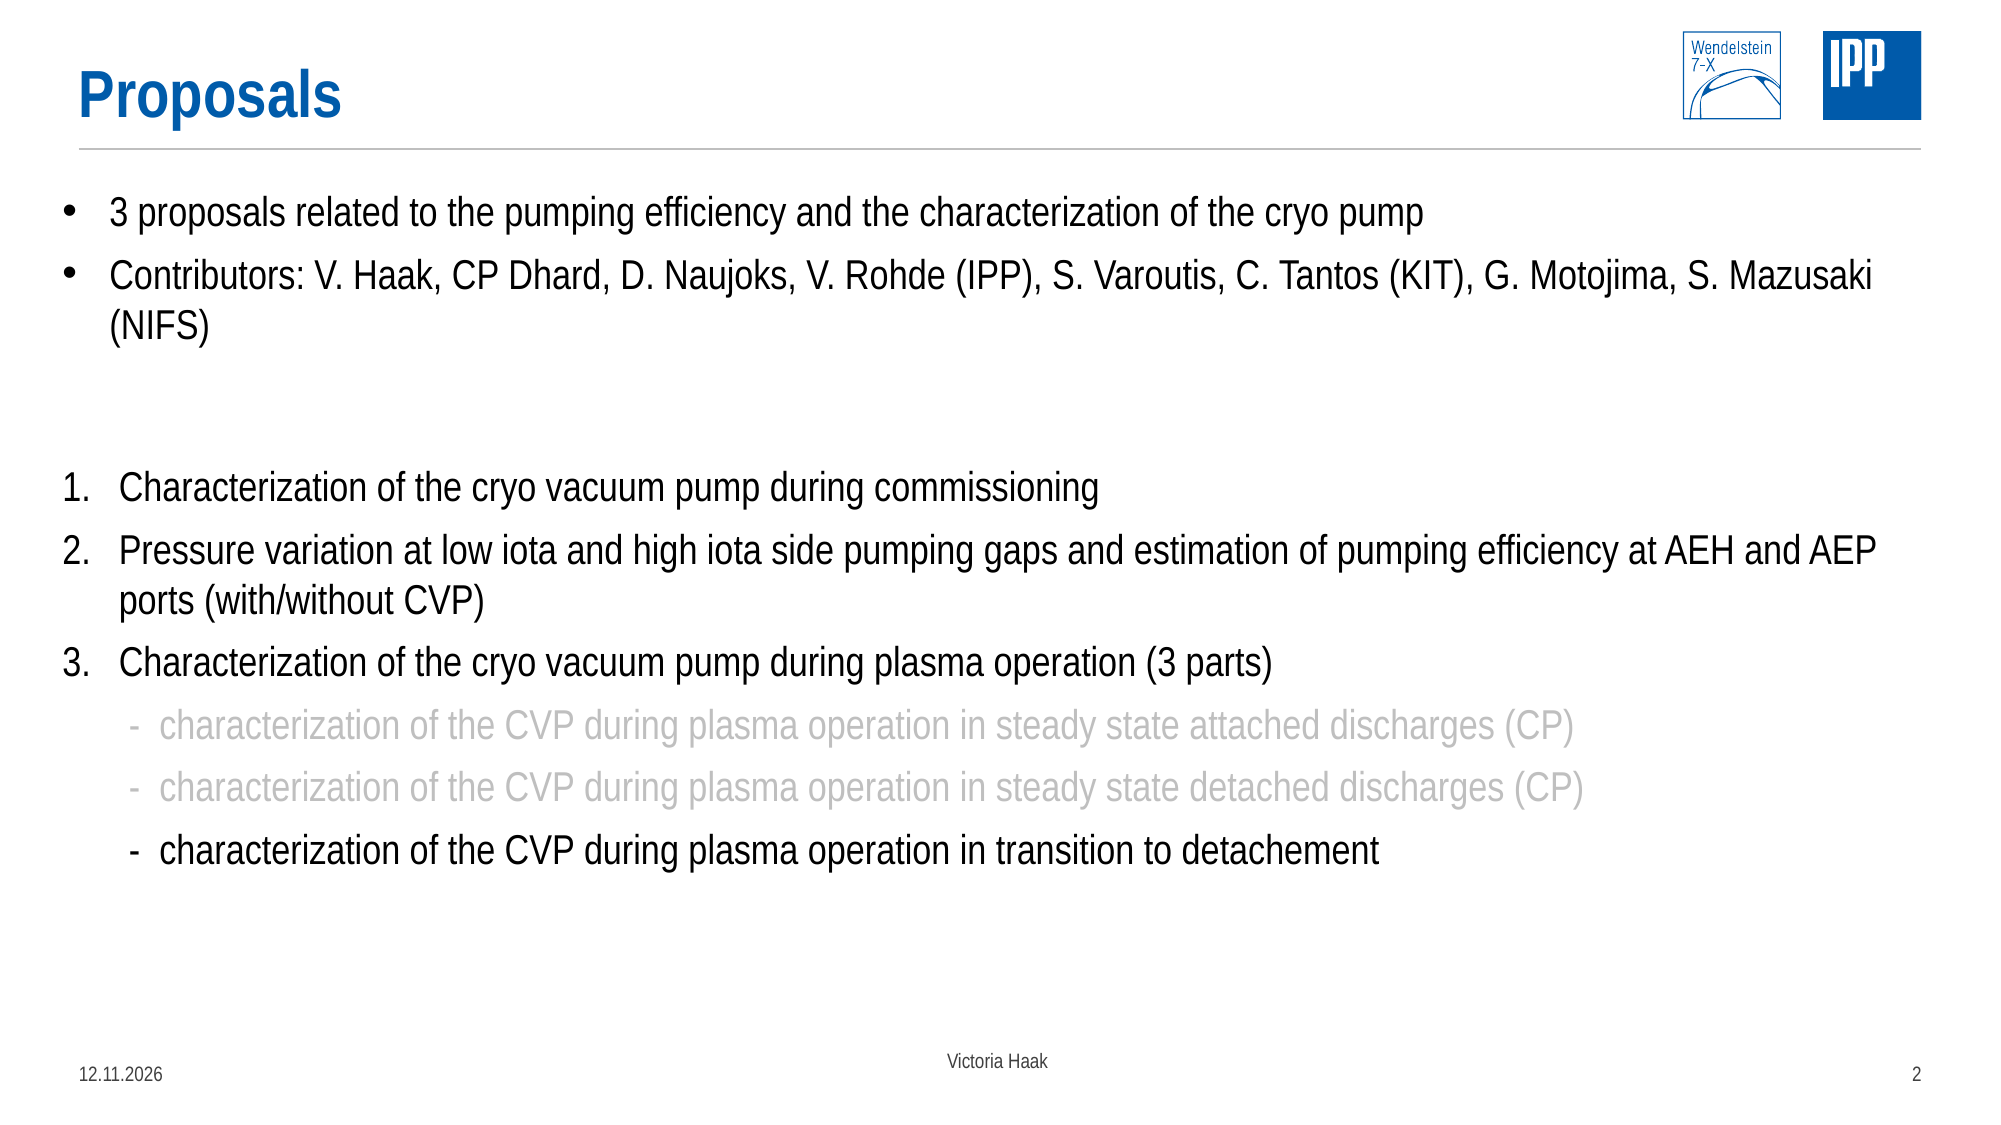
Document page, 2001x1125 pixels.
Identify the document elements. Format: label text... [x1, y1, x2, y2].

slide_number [78, 1042, 262, 1103]
title Proposals [78, 30, 1638, 139]
text_box 3 proposals related to the pumping efficiency and the characterization of the cryo pump Contributors: V. Haak, CP Dhard, D. Naujoks, V. Rohde (IPP), S. Varoutis, C. Tantos (KIT), G. Motojima, S. Mazusaki (NIFS) Characterization of the cryo vacuum pump during commissioning Pressure variation at low iota and high iota side pumping gaps and estimation of pumping efficiency at AEH and AEP ports (with/without CVP) Characterization of the cryo vacuum pump during plasma operation (3 parts) - characterization of the CVP during plasma operation in steady state attached discharges (CP) - characterization of the CVP during plasma operation in steady state detached discharges (CP) - characterization of the CVP during plasma operation in transition to detachement [47, 177, 1922, 1033]
slide_number 2 [1744, 1042, 1922, 1103]
footer Victoria Haak [297, 1042, 1703, 1103]
